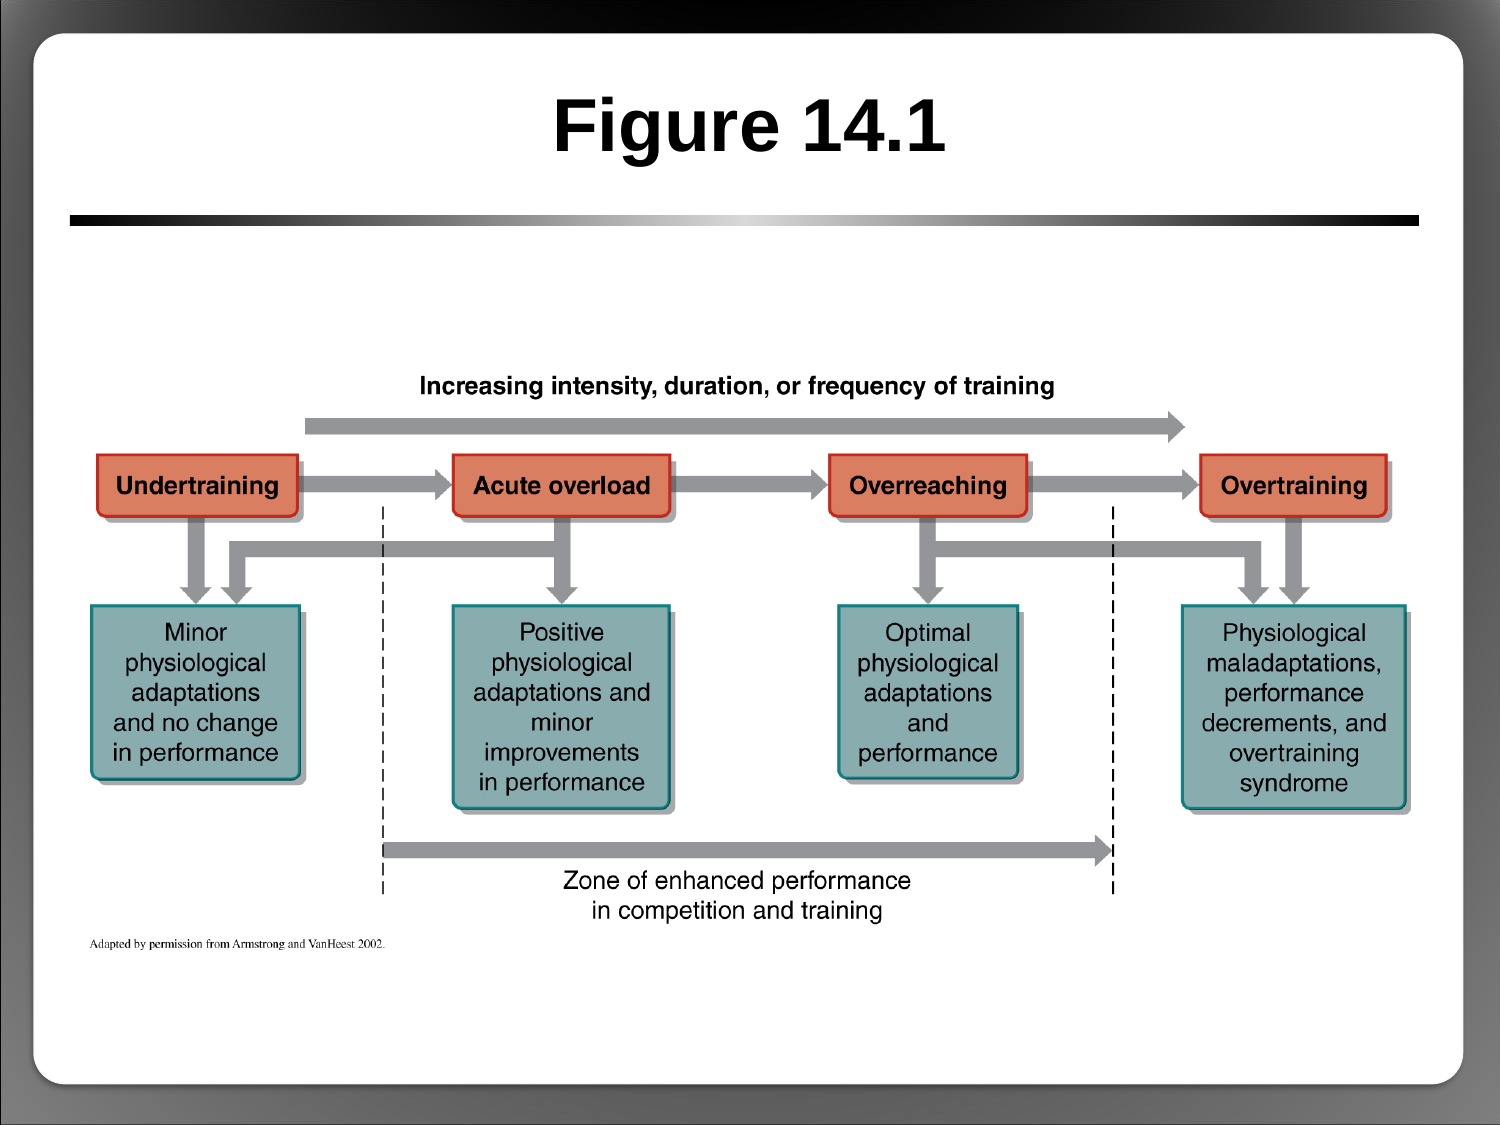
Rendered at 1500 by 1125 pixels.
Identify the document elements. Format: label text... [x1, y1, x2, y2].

picture [0, 0, 1500, 1125]
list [89, 373, 1411, 950]
title Figure 14.1 [49, 45, 1451, 211]
